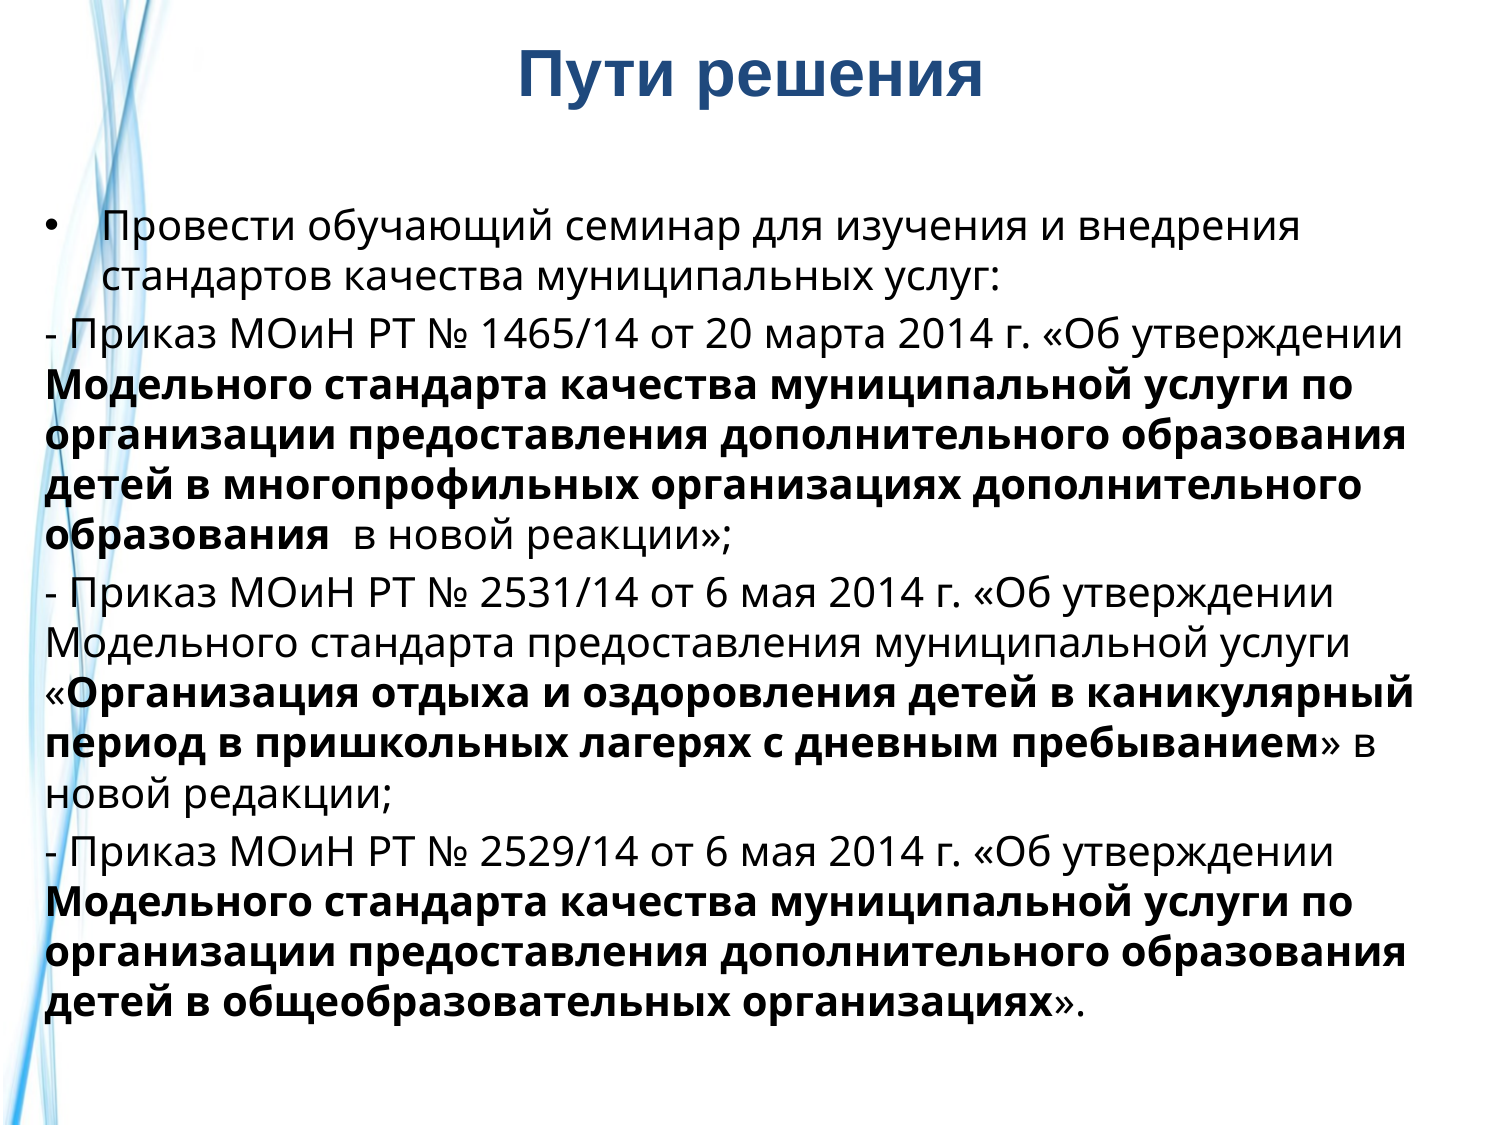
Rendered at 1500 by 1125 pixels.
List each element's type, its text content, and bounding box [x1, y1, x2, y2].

picture [3, 0, 234, 1125]
list Провести обучающий семинар для изучения и внедрения стандартов качества муниципальных услуг: - Приказ МОиН РТ № 1465/14 от 20 марта 2014 г. «Об утверждении Модельного стандарта качества муниципальной услуги по организации предоставления дополнительного образования детей в многопрофильных организациях дополнительного образования в новой реакции»; - Приказ МОиН РТ № 2531/14 от 6 мая 2014 г. «Об утверждении Модельного стандарта предоставления муниципальной услуги «Организация отдыха и оздоровления детей в каникулярный период в пришкольных лагерях с дневным пребыванием» в новой редакции; - Приказ МОиН РТ № 2529/14 от 6 мая 2014 г. «Об утверждении Модельного стандарта качества муниципальной услуги по организации предоставления дополнительного образования детей в общеобразовательных организациях». [239, 191, 1471, 1071]
title Пути решения [236, 0, 1427, 140]
